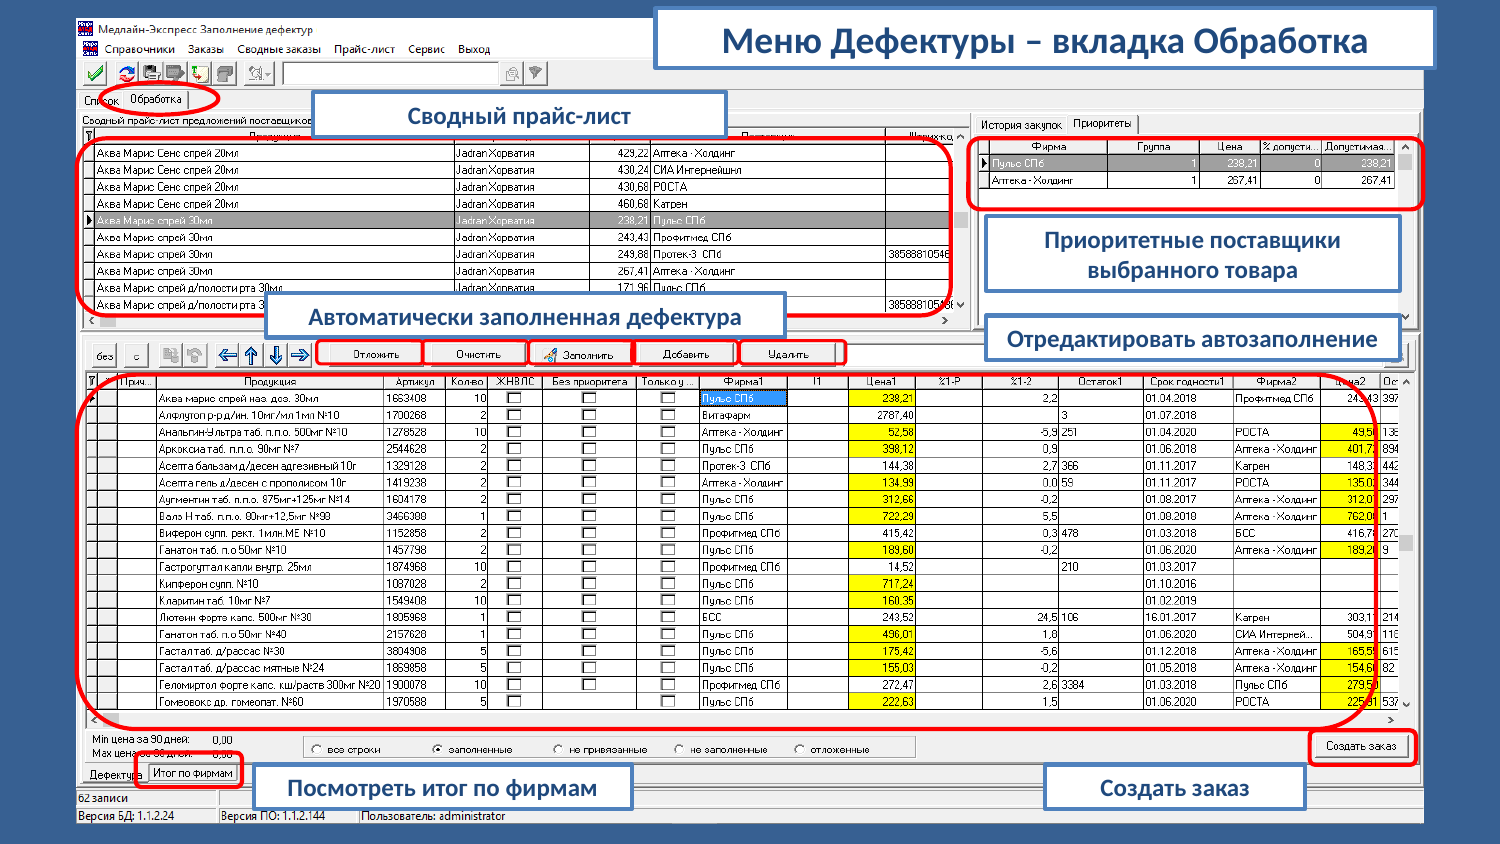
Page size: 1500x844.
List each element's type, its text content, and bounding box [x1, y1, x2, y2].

picture [76, 17, 1424, 824]
text_box Меню Дефектуры – вкладка Обработка [655, 8, 1436, 69]
